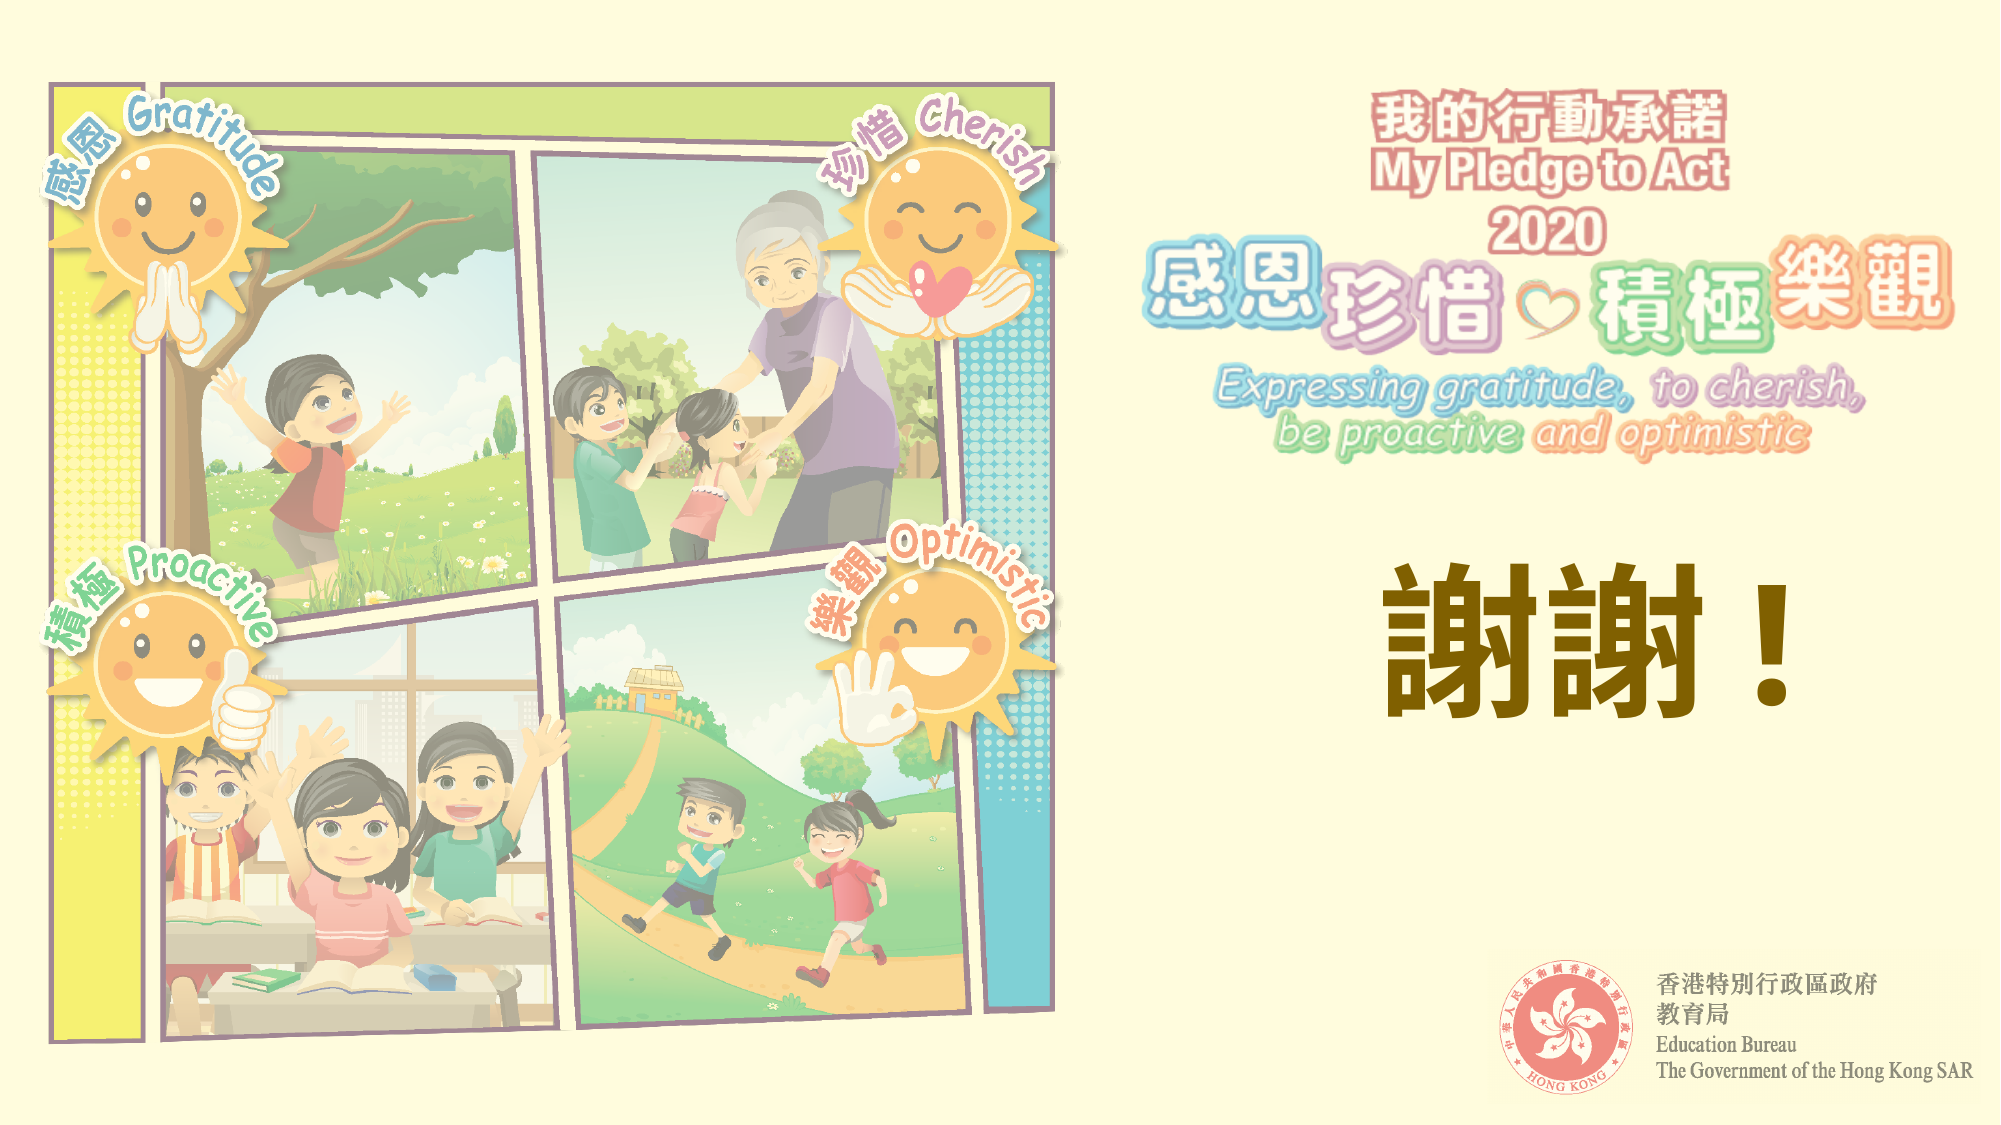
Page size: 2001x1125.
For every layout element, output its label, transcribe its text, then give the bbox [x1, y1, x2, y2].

text_box [1141, 87, 1956, 467]
title 謝謝! [1191, 522, 1981, 749]
text_box [1486, 948, 1982, 1105]
